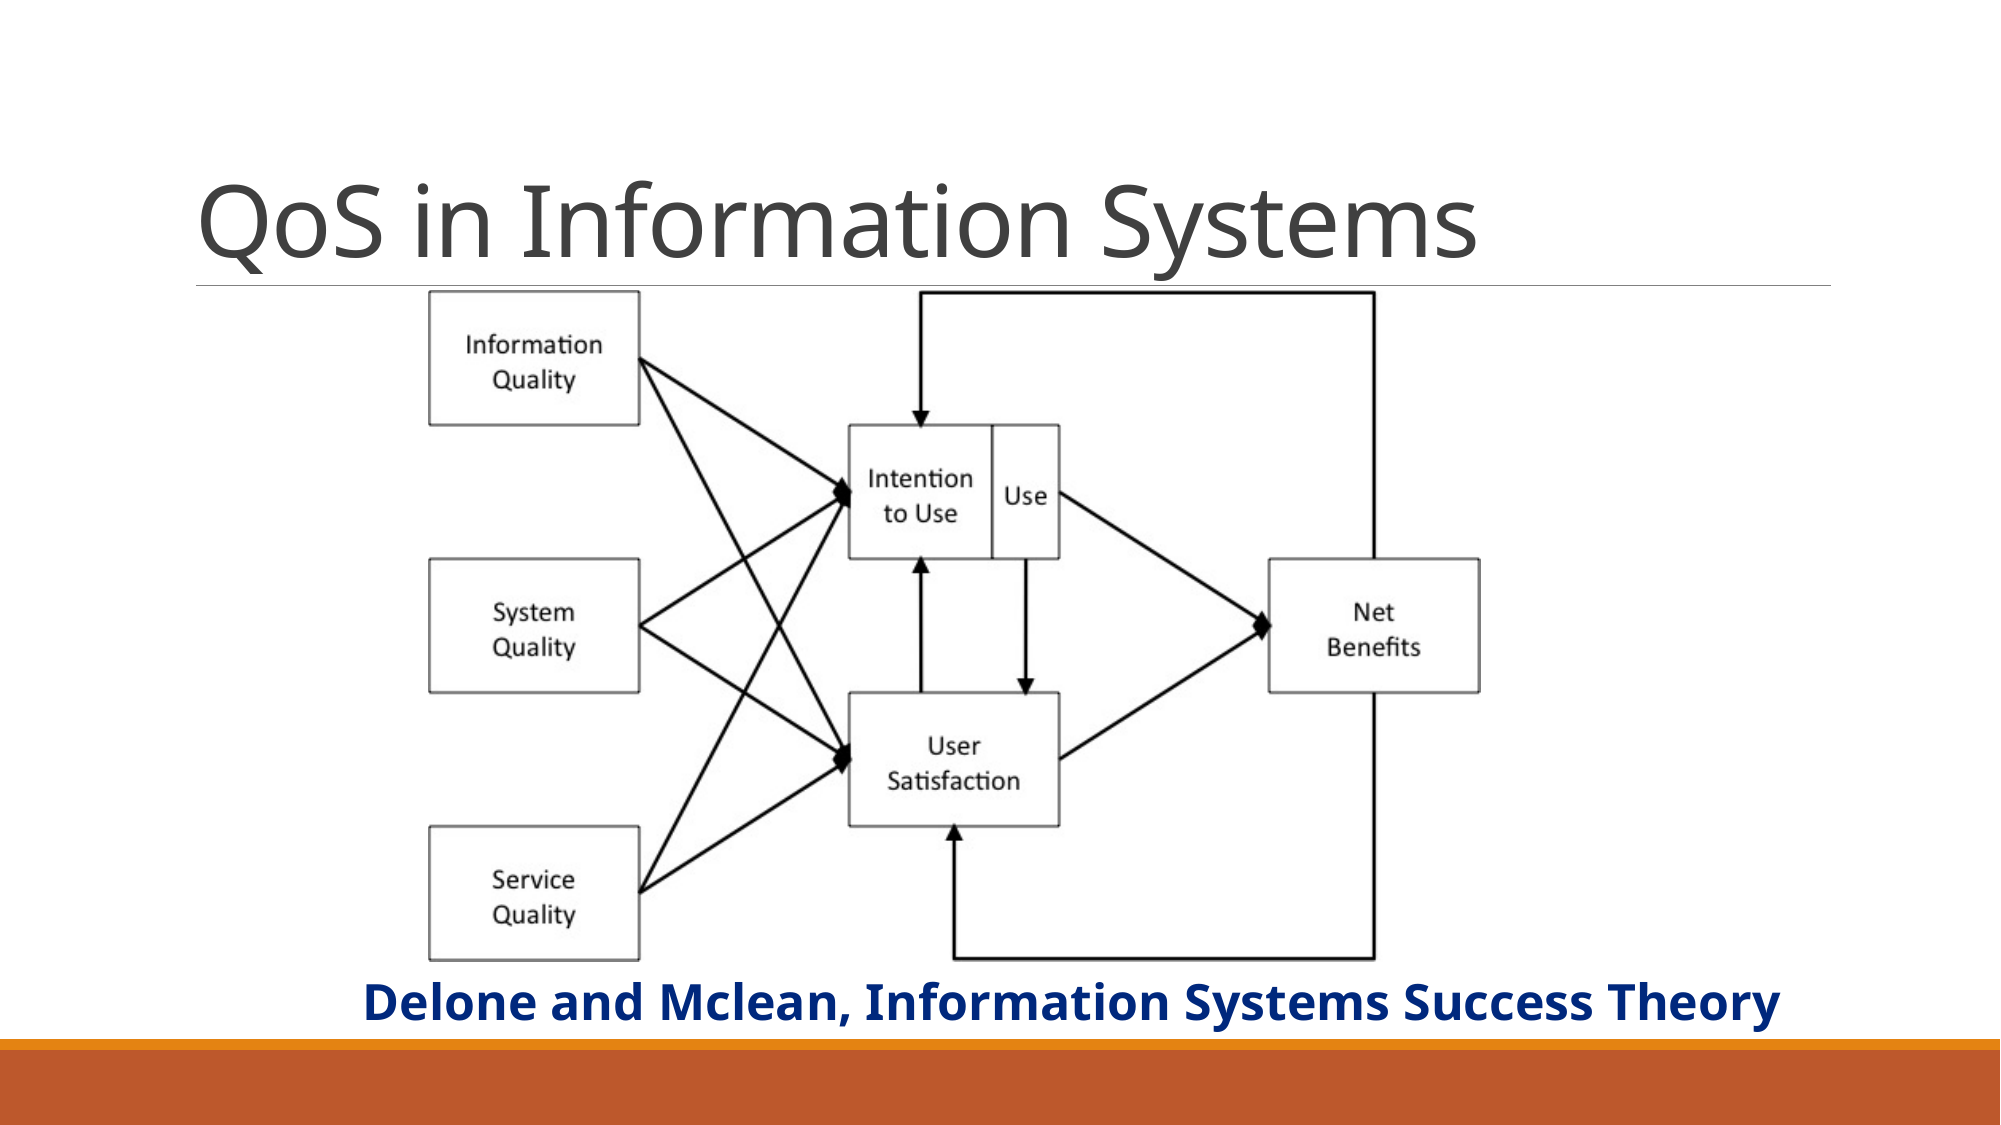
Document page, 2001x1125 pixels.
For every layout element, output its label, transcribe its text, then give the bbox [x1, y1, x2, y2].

text_box Delone and Mclean, Information Systems Success Theory [347, 963, 2000, 1070]
picture [428, 290, 1482, 962]
title QoS in Information Systems [180, 47, 1830, 285]
